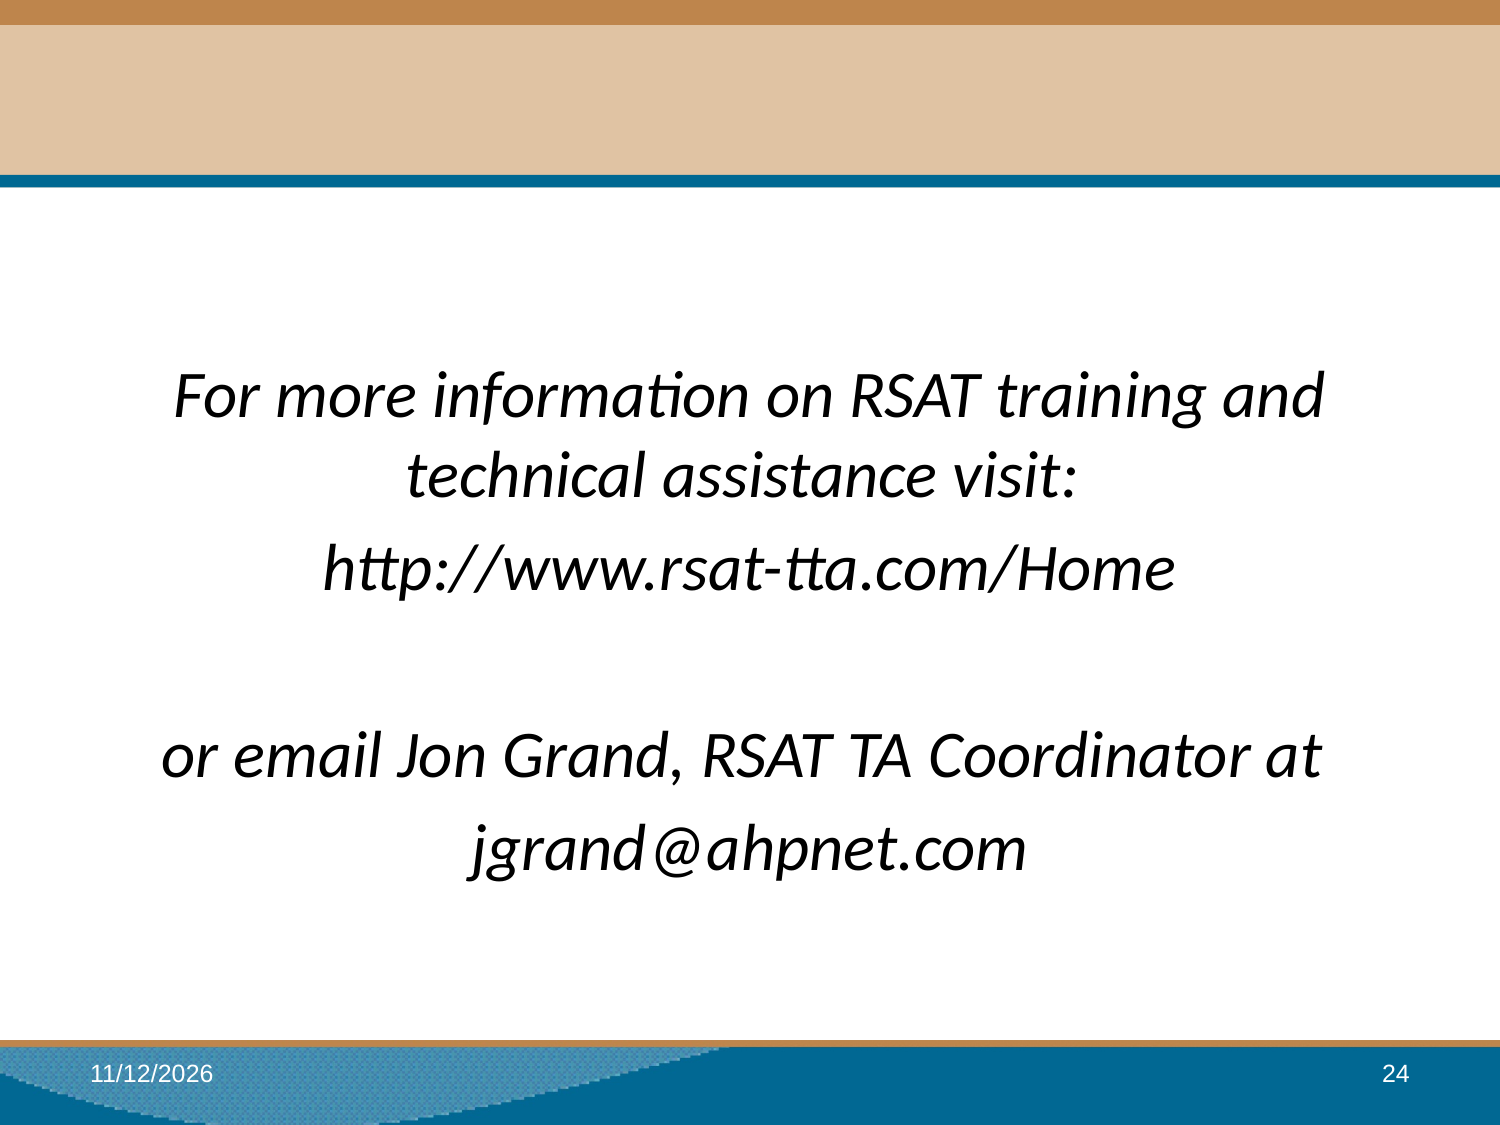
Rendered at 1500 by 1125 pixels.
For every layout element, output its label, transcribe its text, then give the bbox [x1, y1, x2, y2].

text_box [0, 0, 1500, 27]
text_box [0, 27, 1500, 173]
list For more information on RSAT training and technical assistance visit: http://www.rsat-tta.com/Home or email Jon Grand, RSAT TA Coordinator at jgrand@ahpnet.com [75, 249, 1425, 941]
text_box [0, 173, 1500, 189]
picture [1397, 1065, 1408, 1081]
picture [0, 1040, 1500, 1125]
